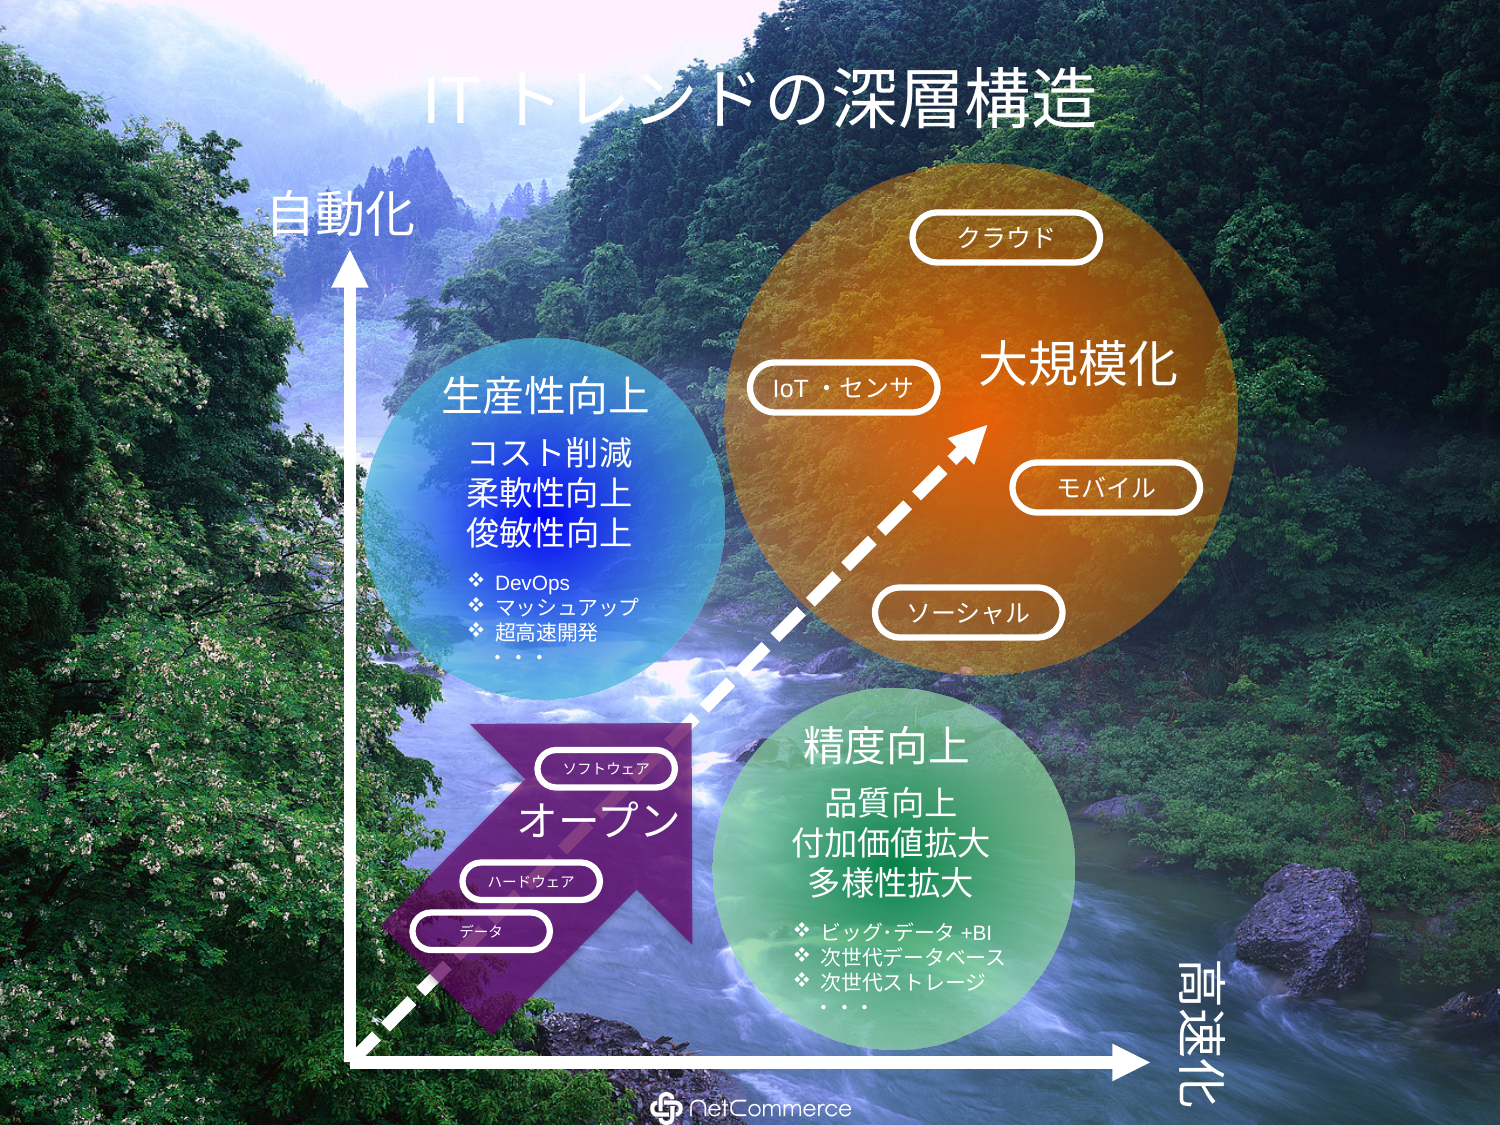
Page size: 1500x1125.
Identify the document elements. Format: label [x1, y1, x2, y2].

text_box [349, 162, 1238, 1063]
picture [0, 0, 1500, 1125]
text_box [406, 670, 722, 1033]
